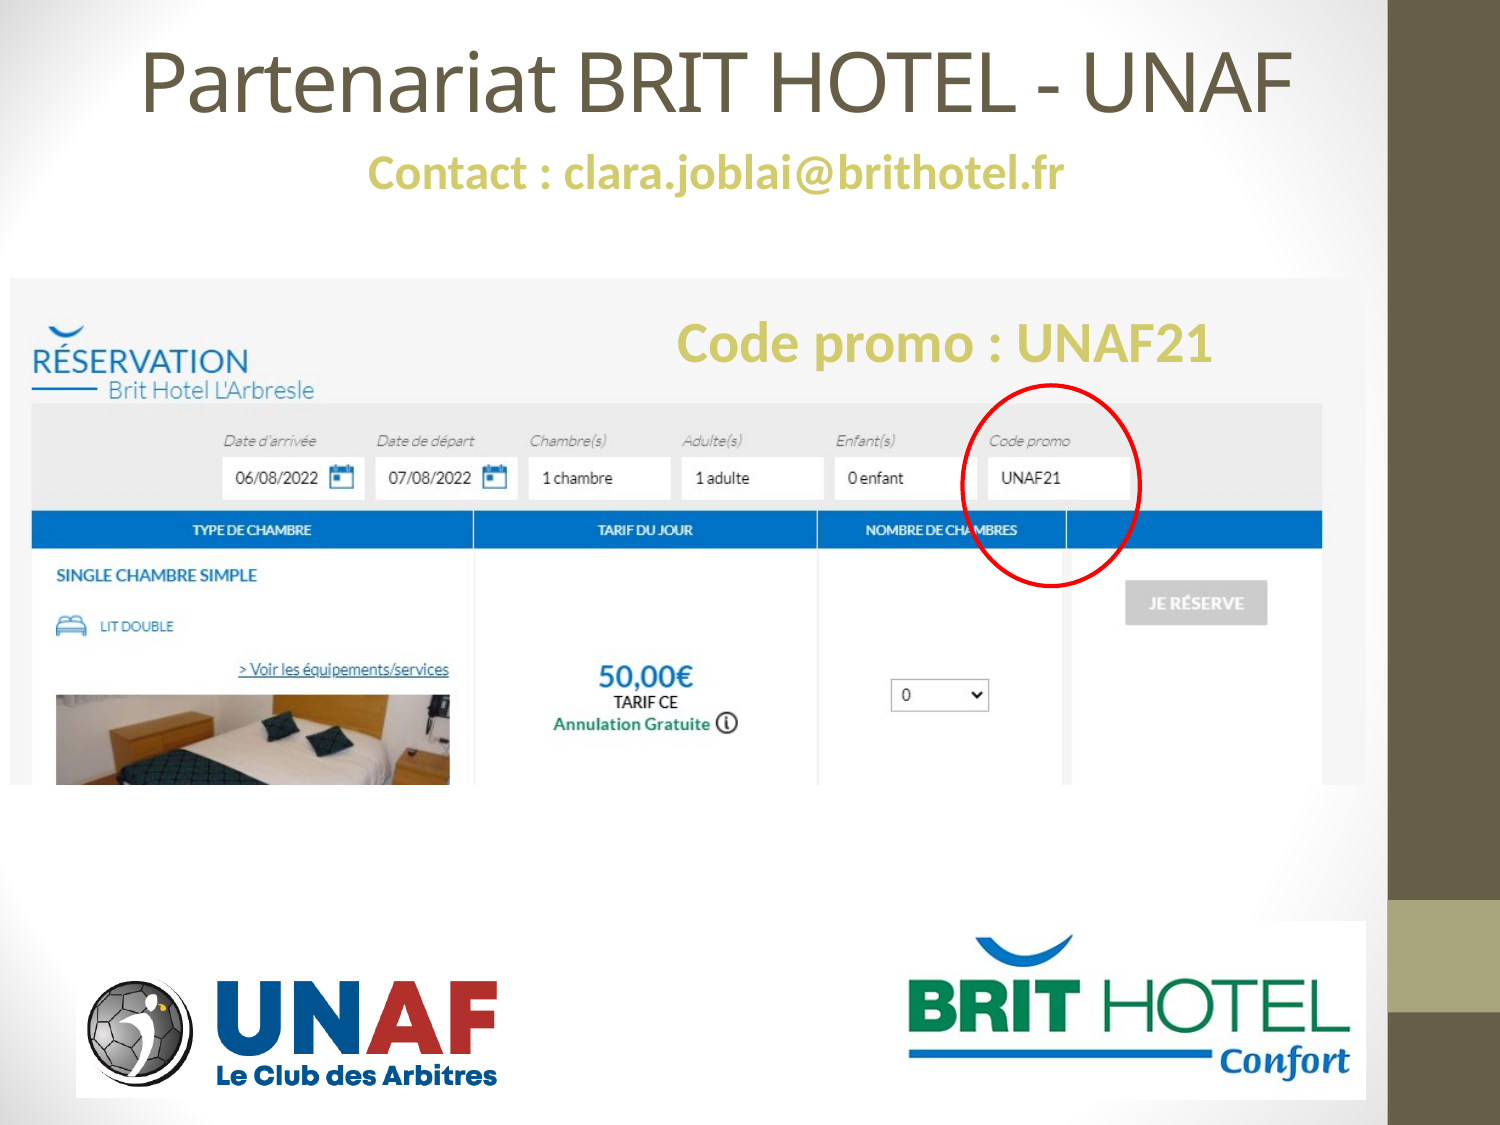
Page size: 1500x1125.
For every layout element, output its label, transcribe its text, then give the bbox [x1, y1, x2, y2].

text_box Contact : clara.joblai@brithotel.fr [353, 132, 1081, 207]
picture [0, 0, 1387, 1125]
title Partenariat BRIT HOTEL - UNAF [77, 30, 1356, 137]
